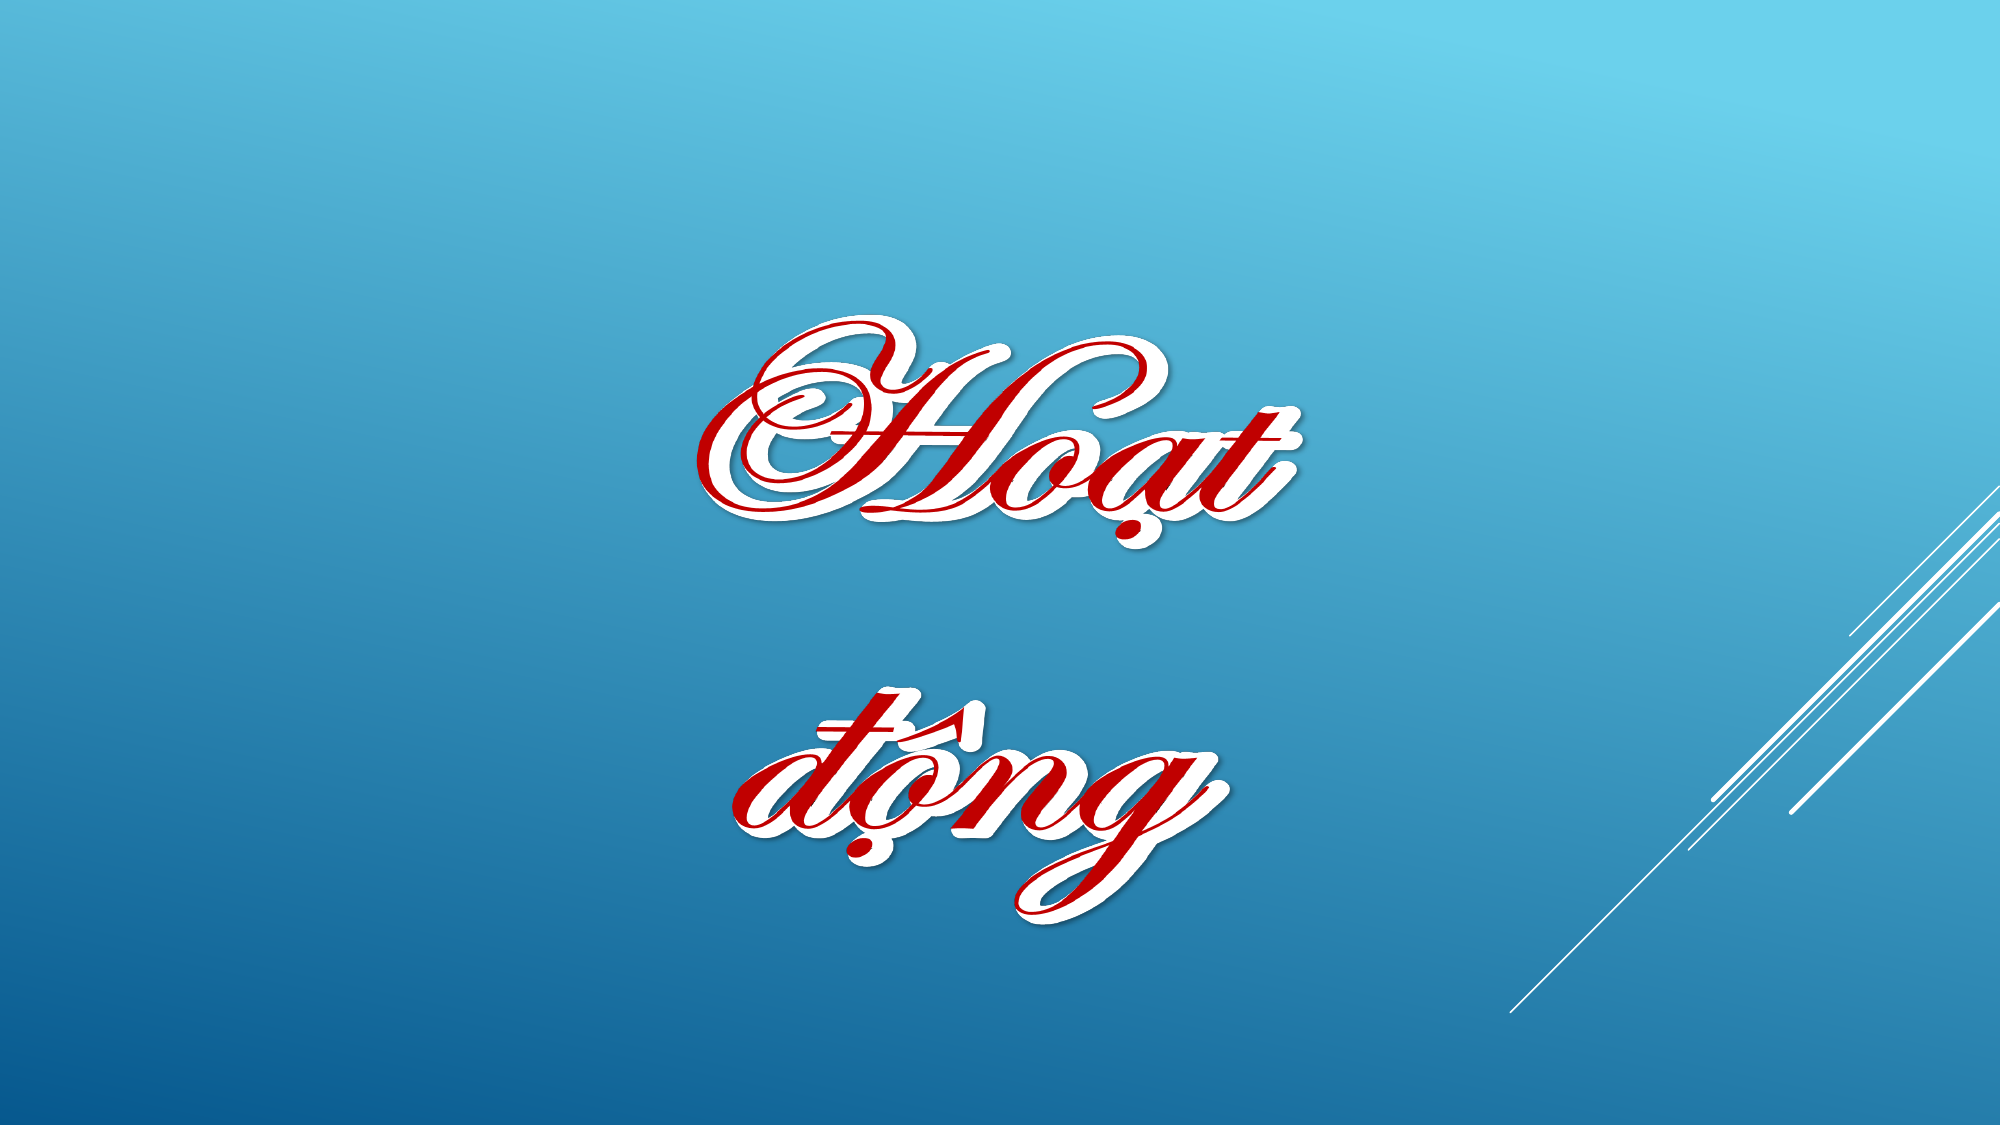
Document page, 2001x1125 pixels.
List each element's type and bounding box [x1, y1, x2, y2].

picture [449, 192, 1449, 1079]
